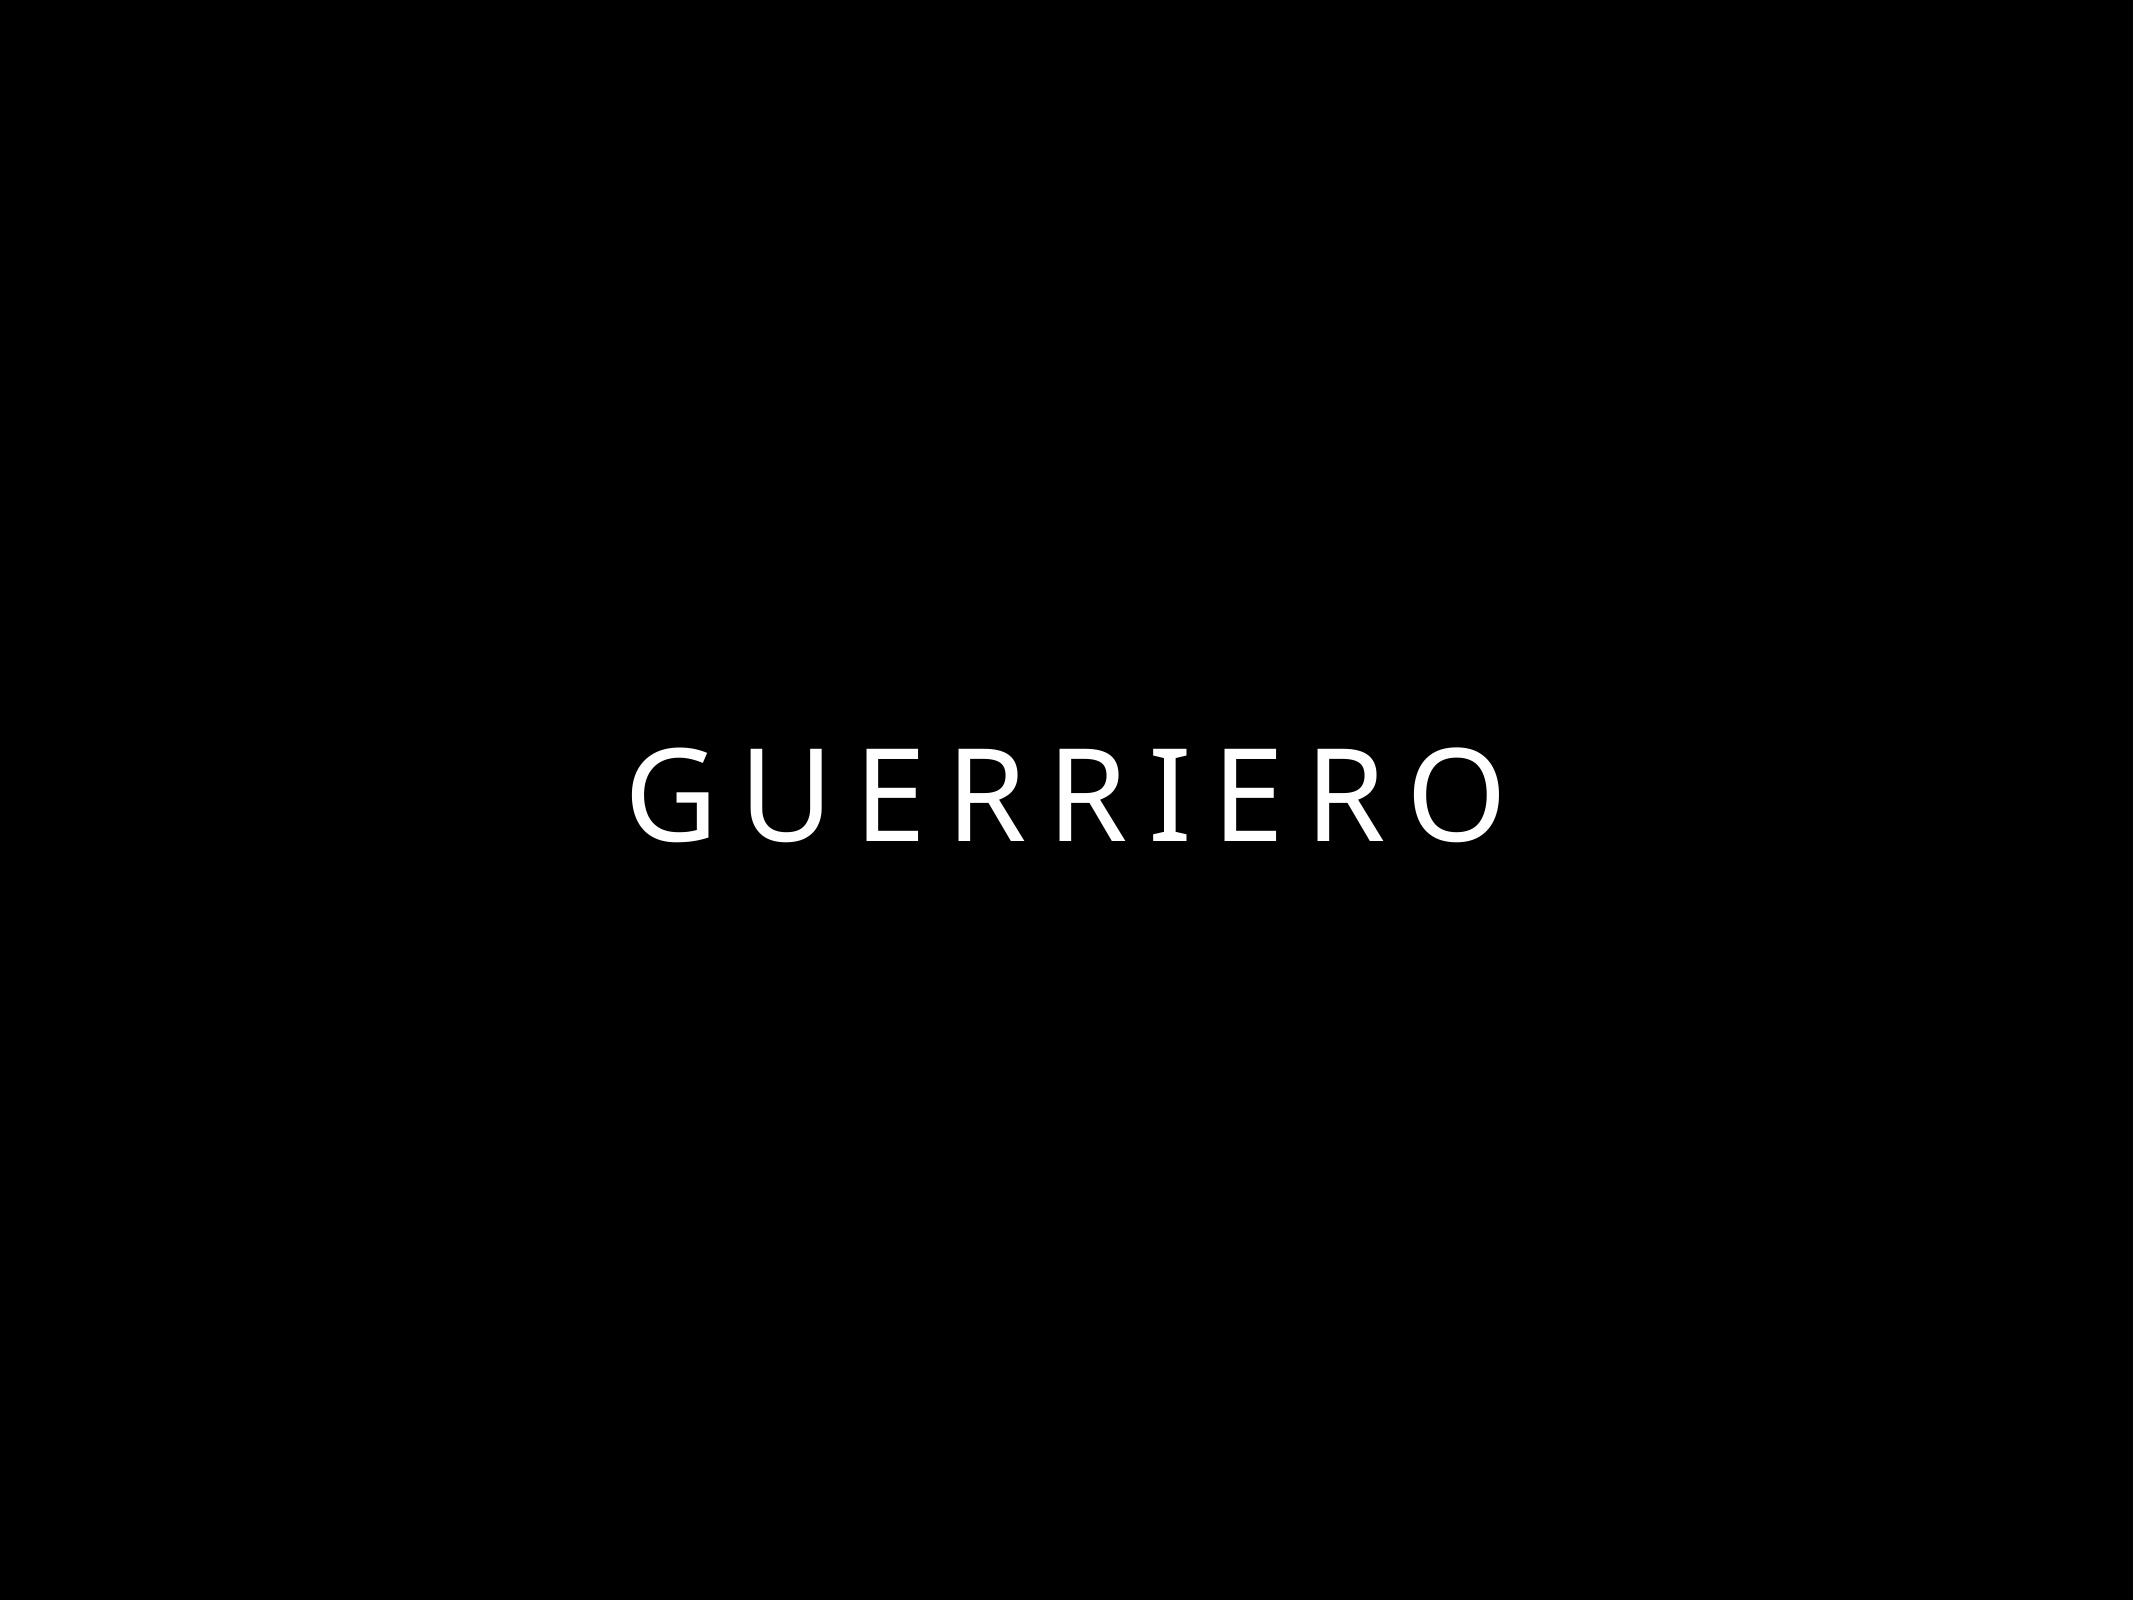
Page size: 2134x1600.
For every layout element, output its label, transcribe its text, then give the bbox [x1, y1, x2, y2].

title GUERRIERO [107, 703, 2026, 1070]
